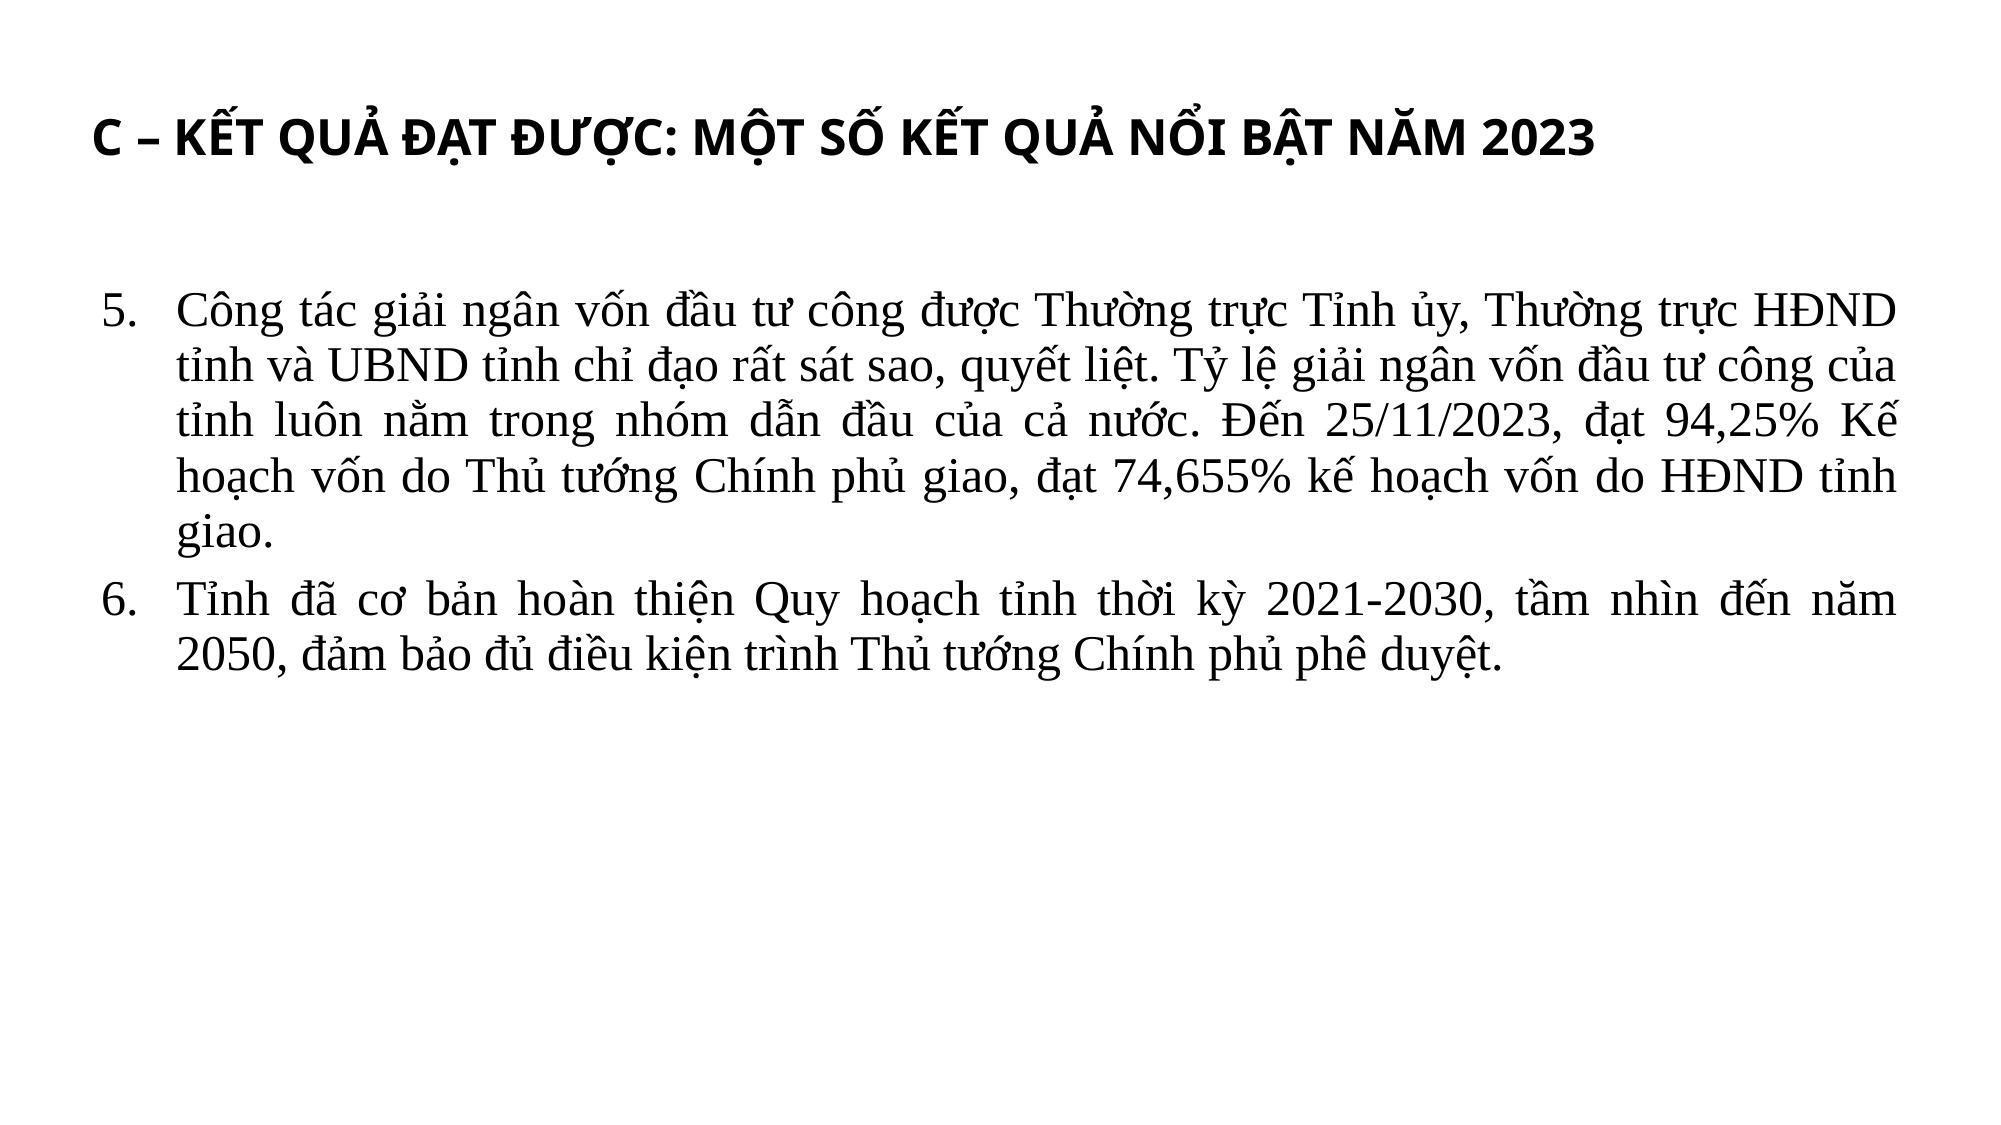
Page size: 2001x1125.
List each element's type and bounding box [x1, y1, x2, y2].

table_header [86, 258, 1914, 705]
text_box [76, 98, 1966, 173]
